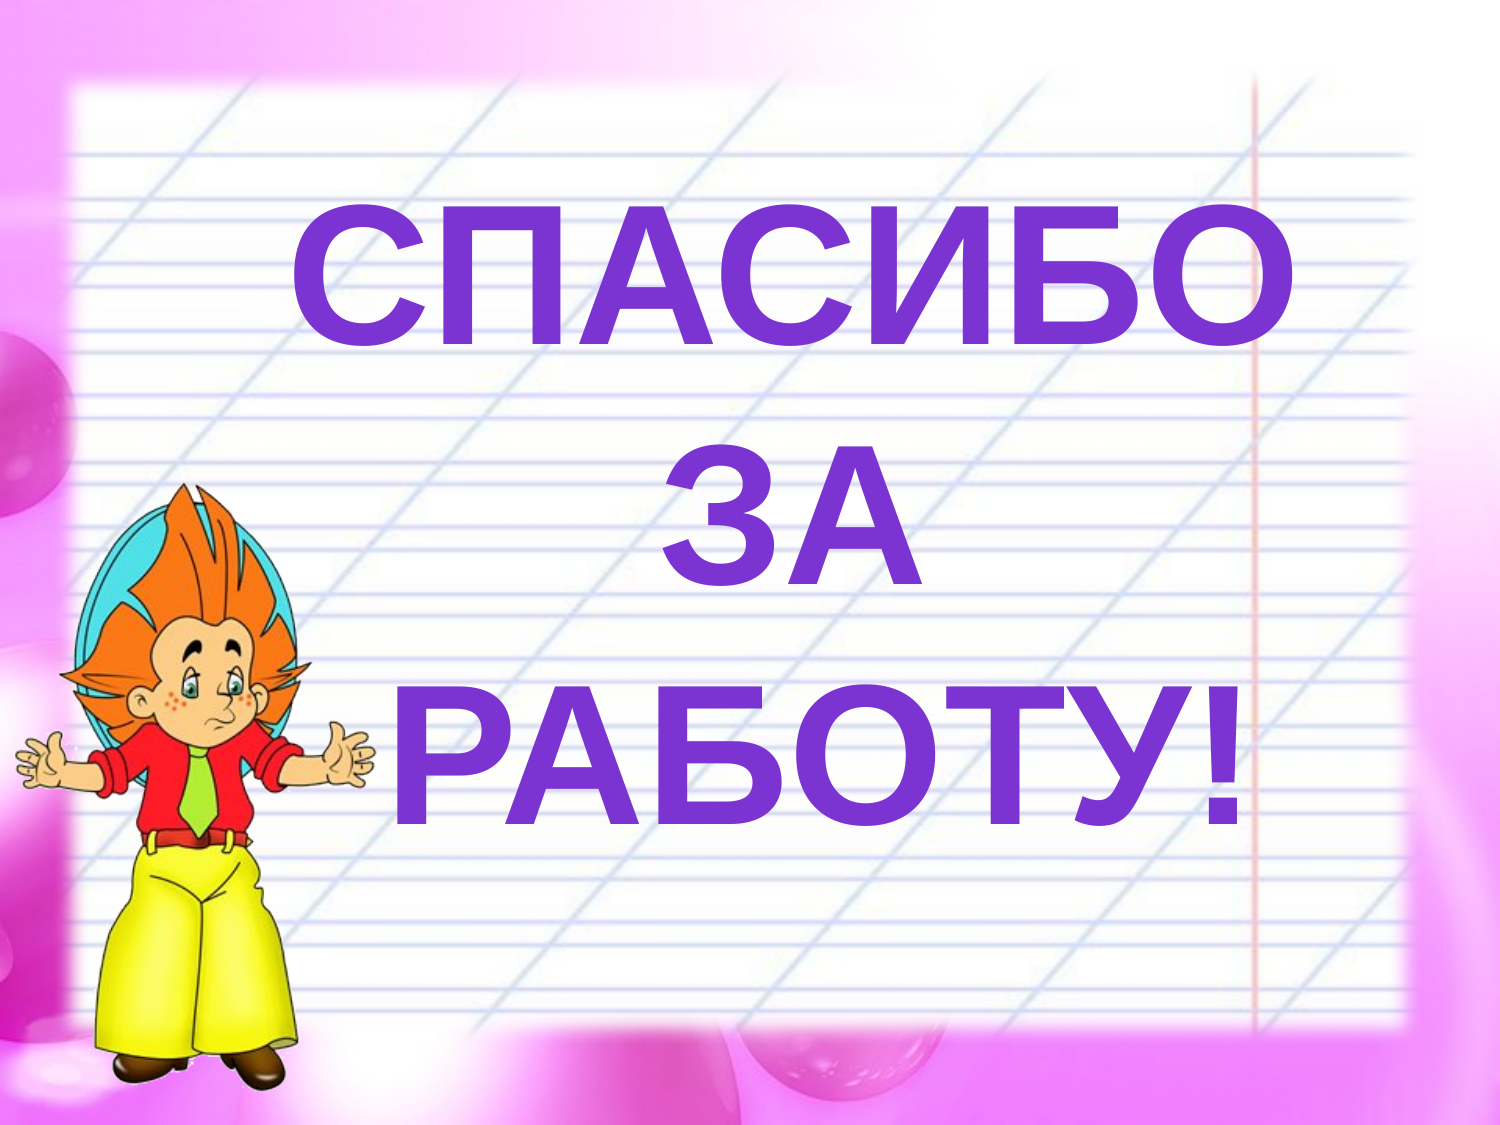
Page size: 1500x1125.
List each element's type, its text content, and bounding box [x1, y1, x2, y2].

picture [0, 0, 1500, 1125]
text_box Спасибо за работу! [270, 137, 1372, 873]
